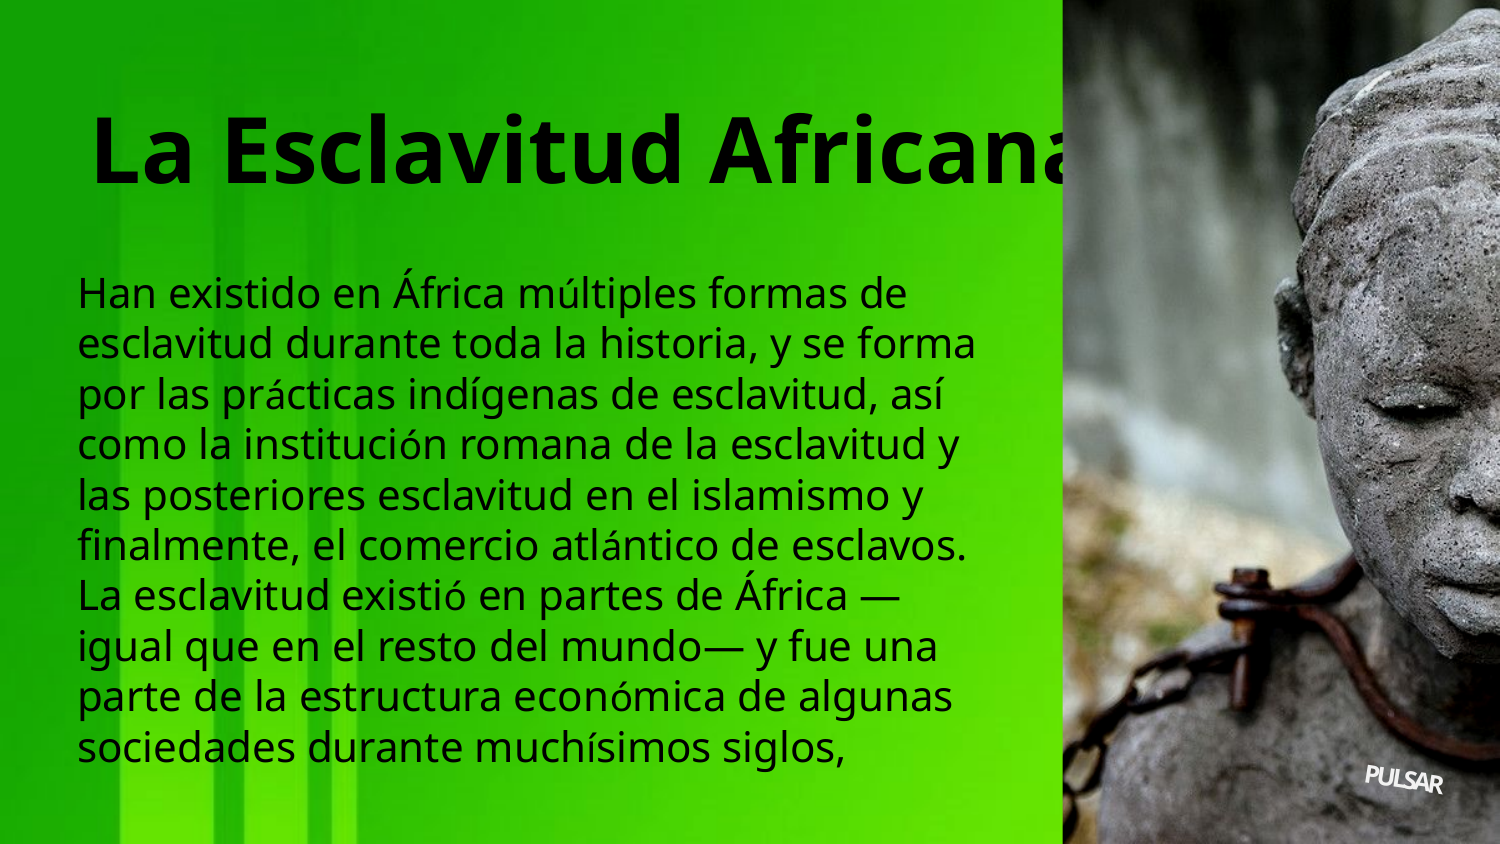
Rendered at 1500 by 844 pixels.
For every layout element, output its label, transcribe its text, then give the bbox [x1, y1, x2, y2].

picture [0, 0, 1500, 844]
text_box Han existido en África múltiples formas de esclavitud durante toda la historia, y se forma por las prácticas indígenas de esclavitud, así como la institución romana de la esclavitud y las posteriores esclavitud en el islamismo y finalmente, el comercio atlántico de esclavos. La esclavitud existió en partes de África —igual que en el resto del mundo— y fue una parte de la estructura económica de algunas sociedades durante muchísimos siglos, [62, 259, 1000, 785]
text_box La Esclavitud Africana [74, 84, 1057, 216]
